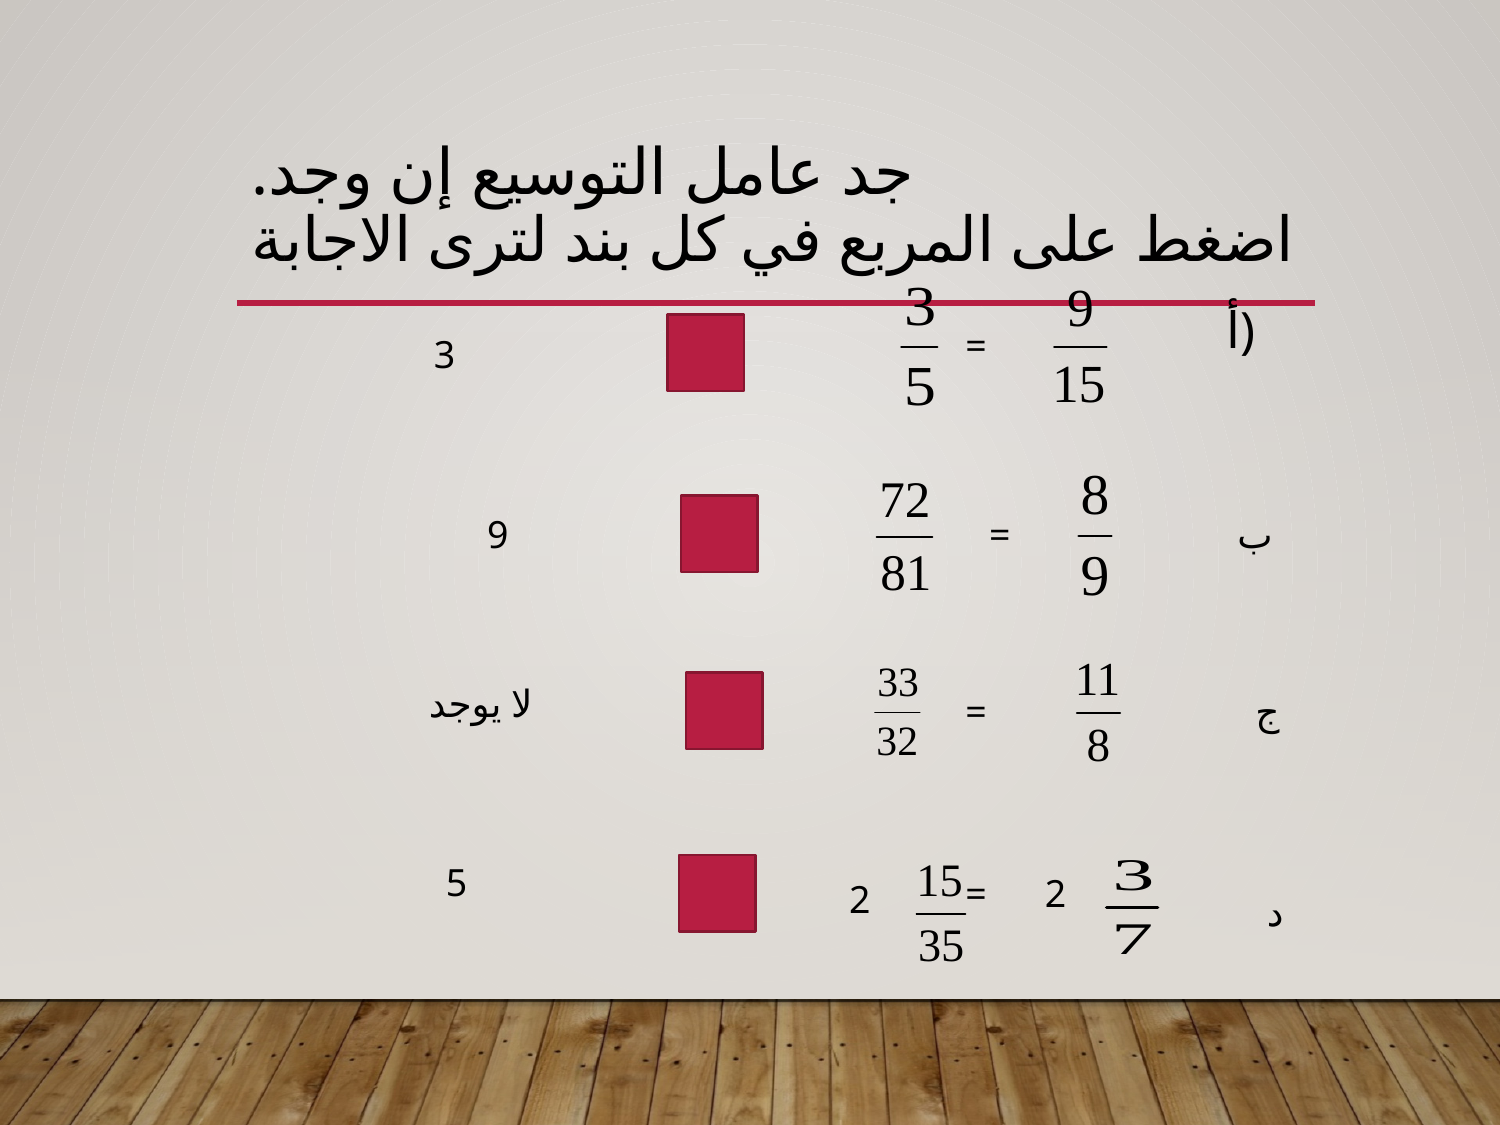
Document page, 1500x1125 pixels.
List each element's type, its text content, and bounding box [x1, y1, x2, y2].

text_box [680, 494, 759, 573]
text_box د [1252, 881, 1306, 942]
text_box 3 [419, 323, 514, 384]
text_box 5 [430, 851, 514, 911]
text_box أ) [1199, 290, 1282, 366]
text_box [1068, 649, 1129, 773]
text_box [1068, 458, 1123, 609]
text_box = [975, 862, 1022, 923]
text_box 9 [472, 503, 514, 564]
text_box [678, 854, 757, 933]
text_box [867, 656, 928, 765]
title جد عامل التوسيع إن وجد. اضغط على المربع في كل بند لترى الاجابة [236, 131, 1315, 305]
text_box ب [1222, 503, 1283, 564]
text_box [1092, 847, 1178, 965]
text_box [908, 851, 975, 972]
text_box 2 [834, 868, 906, 928]
text_box لا يوجد [413, 672, 568, 733]
text_box [685, 671, 764, 750]
text_box ج [1240, 680, 1306, 741]
text_box = [974, 503, 1046, 564]
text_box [867, 468, 946, 602]
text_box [890, 271, 950, 418]
picture [0, 999, 1500, 1125]
text_box [666, 313, 745, 392]
text_box = [950, 314, 1022, 375]
text_box 2 [1030, 862, 1090, 923]
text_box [1045, 275, 1117, 414]
text_box = [950, 680, 1022, 741]
